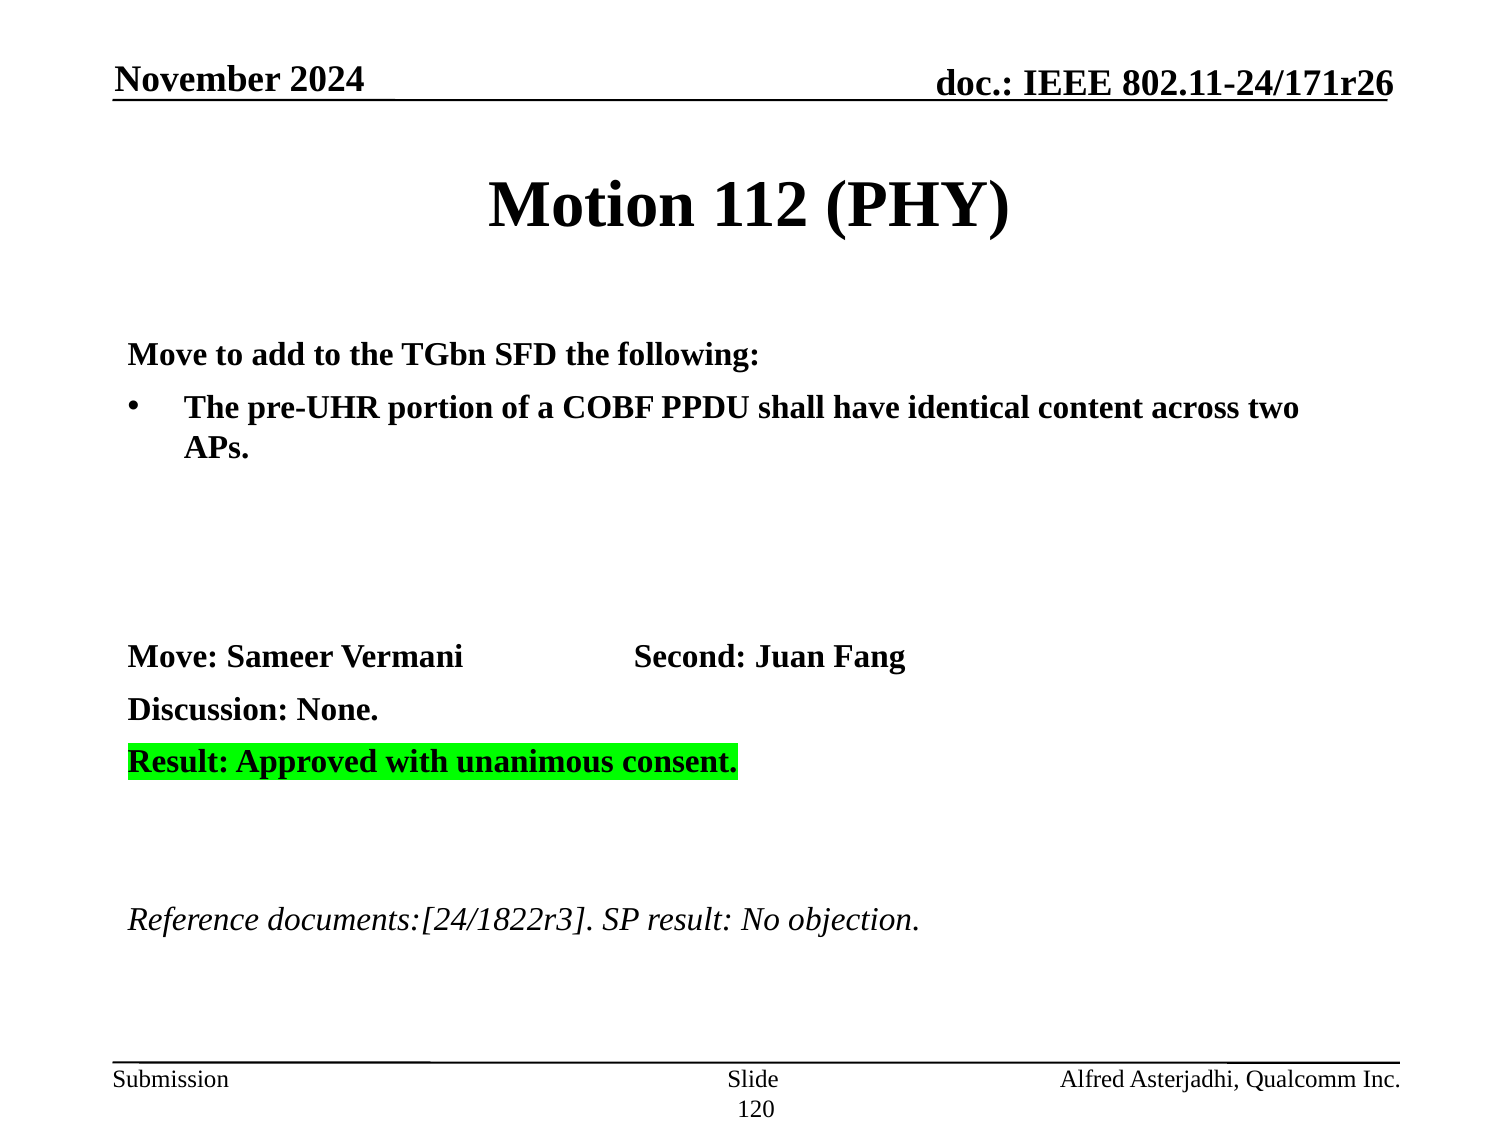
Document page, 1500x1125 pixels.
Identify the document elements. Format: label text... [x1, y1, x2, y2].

list Move to add to the TGbn SFD the following: The pre-UHR portion of a COBF PPDU shall have identical content across two APs. Move: Sameer Vermani Second: Juan Fang Discussion: None. Result: Approved with unanimous consent. Reference documents:[24/1822r3]. SP result: No objection. [112, 324, 1388, 1000]
slide_number Slide 120 [712, 1061, 800, 1123]
footer Alfred Asterjadhi, Qualcomm Inc. [878, 1061, 1402, 1093]
title Motion 112 (PHY) [112, 112, 1388, 288]
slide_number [114, 54, 423, 100]
